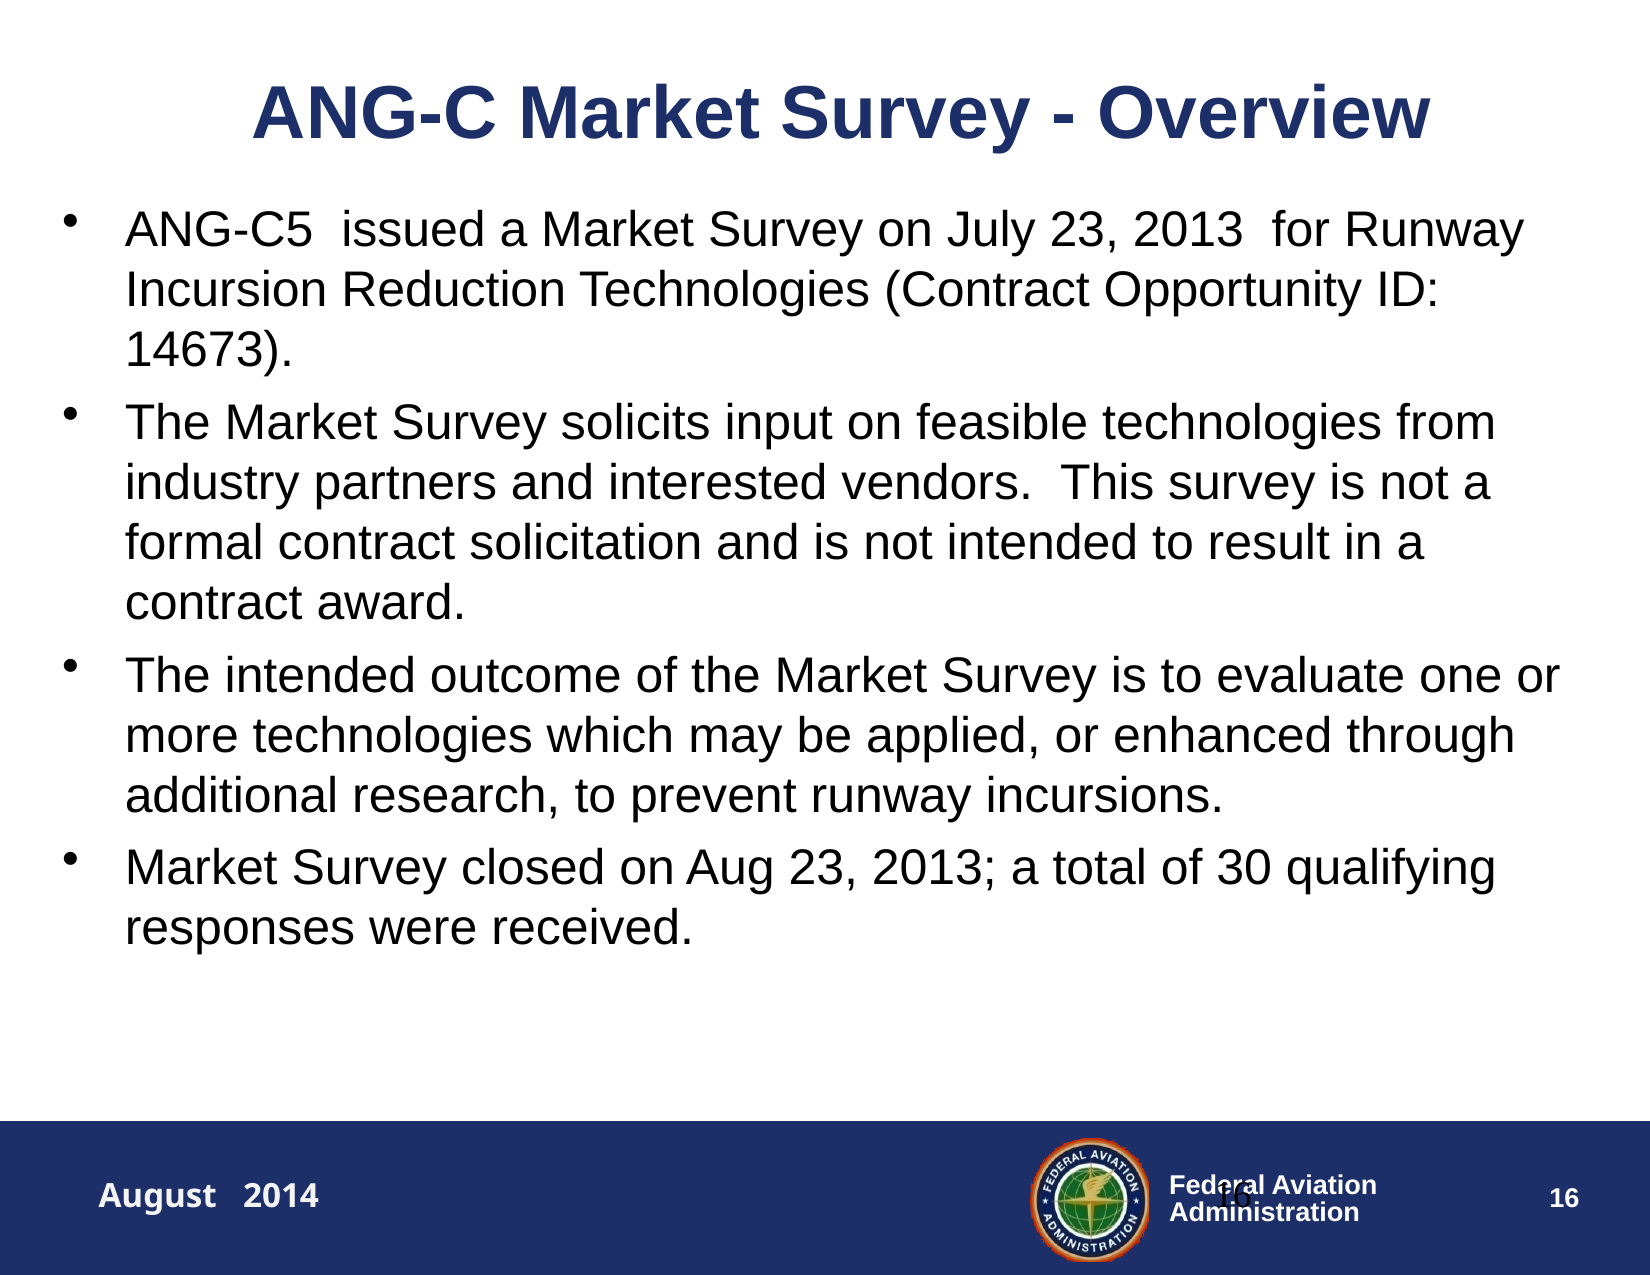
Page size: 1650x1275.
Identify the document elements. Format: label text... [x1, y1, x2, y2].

list ANG-C5 issued a Market Survey on July 23, 2013 for Runway Incursion Reduction Technologies (Contract Opportunity ID: 14673). The Market Survey solicits input on feasible technologies from industry partners and interested vendors. This survey is not a formal contract solicitation and is not intended to result in a contract award. The intended outcome of the Market Survey is to evaluate one or more technologies which may be applied, or enhanced through additional research, to prevent runway incursions. Market Survey closed on Aug 23, 2013; a total of 30 qualifying responses were received. [45, 188, 1605, 1005]
picture [1030, 1138, 1150, 1262]
slide_number 16 [1197, 1161, 1542, 1247]
text_box August 2014 [72, 1180, 345, 1248]
title ANG-C Market Survey - Overview [77, 52, 1607, 166]
